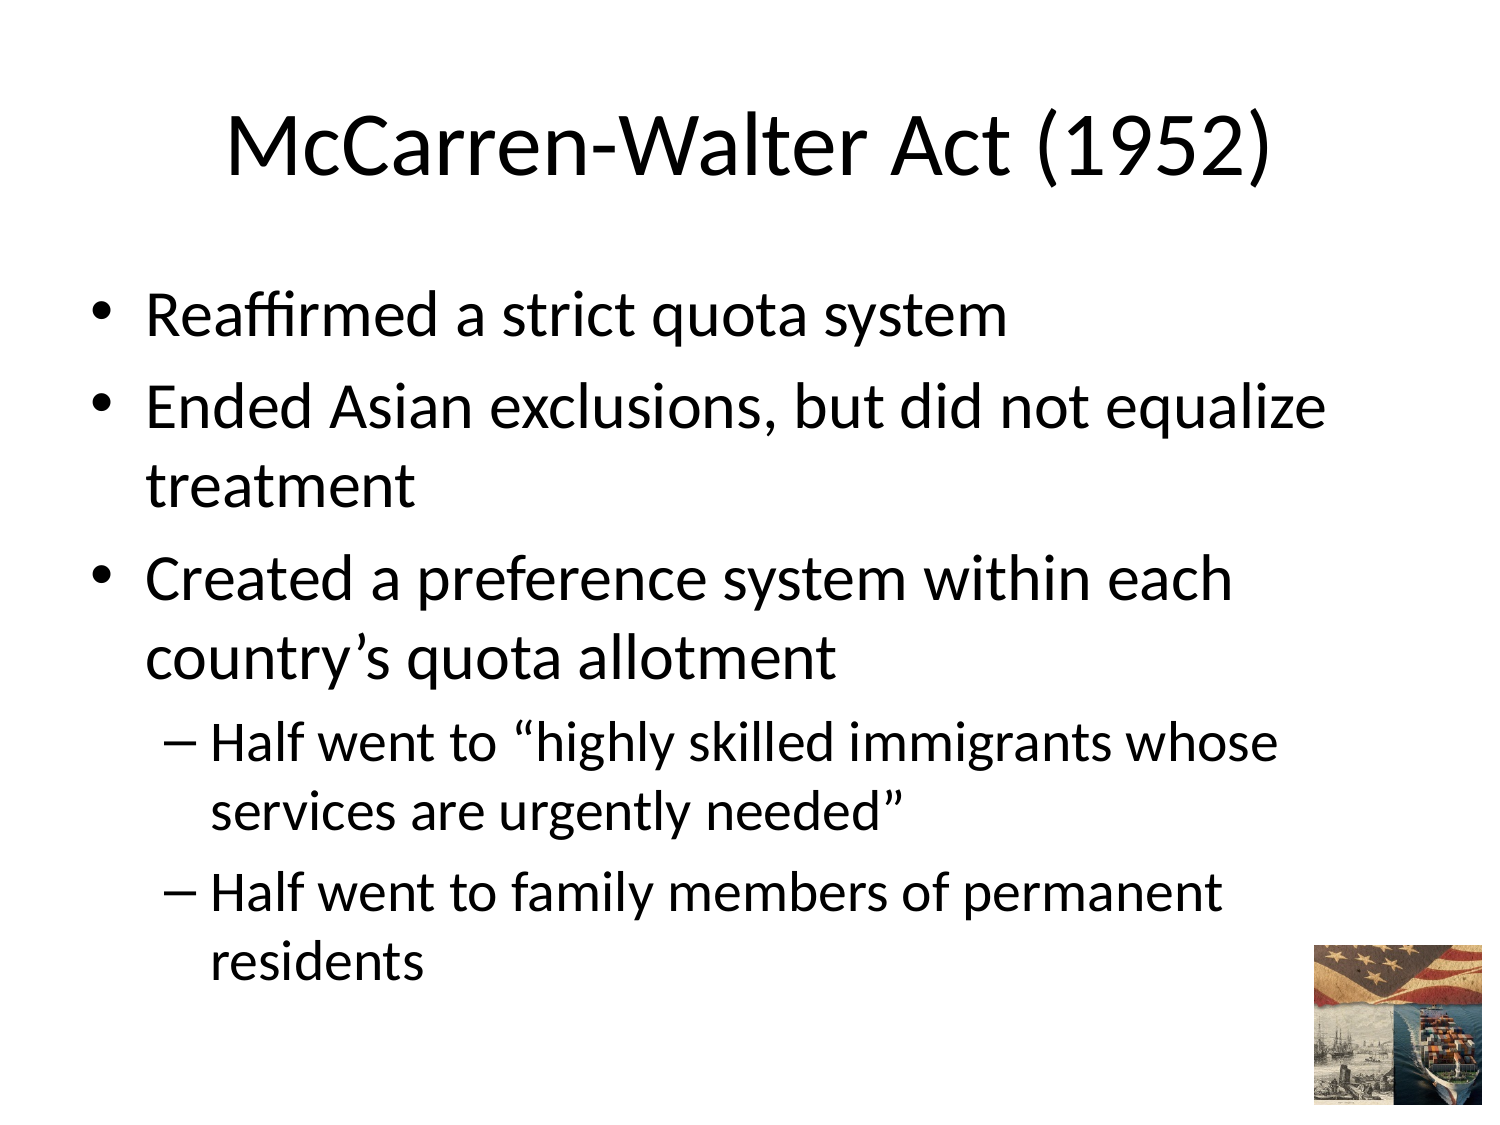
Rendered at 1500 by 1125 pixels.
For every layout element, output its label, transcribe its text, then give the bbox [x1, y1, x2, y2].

list Reaffirmed a strict quota system Ended Asian exclusions, but did not equalize treatment Created a preference system within each country’s quota allotment Half went to “highly skilled immigrants whose services are urgently needed” Half went to family members of permanent residents [75, 262, 1425, 1005]
title McCarren-Walter Act (1952) [75, 45, 1425, 233]
picture [1314, 945, 1482, 1105]
